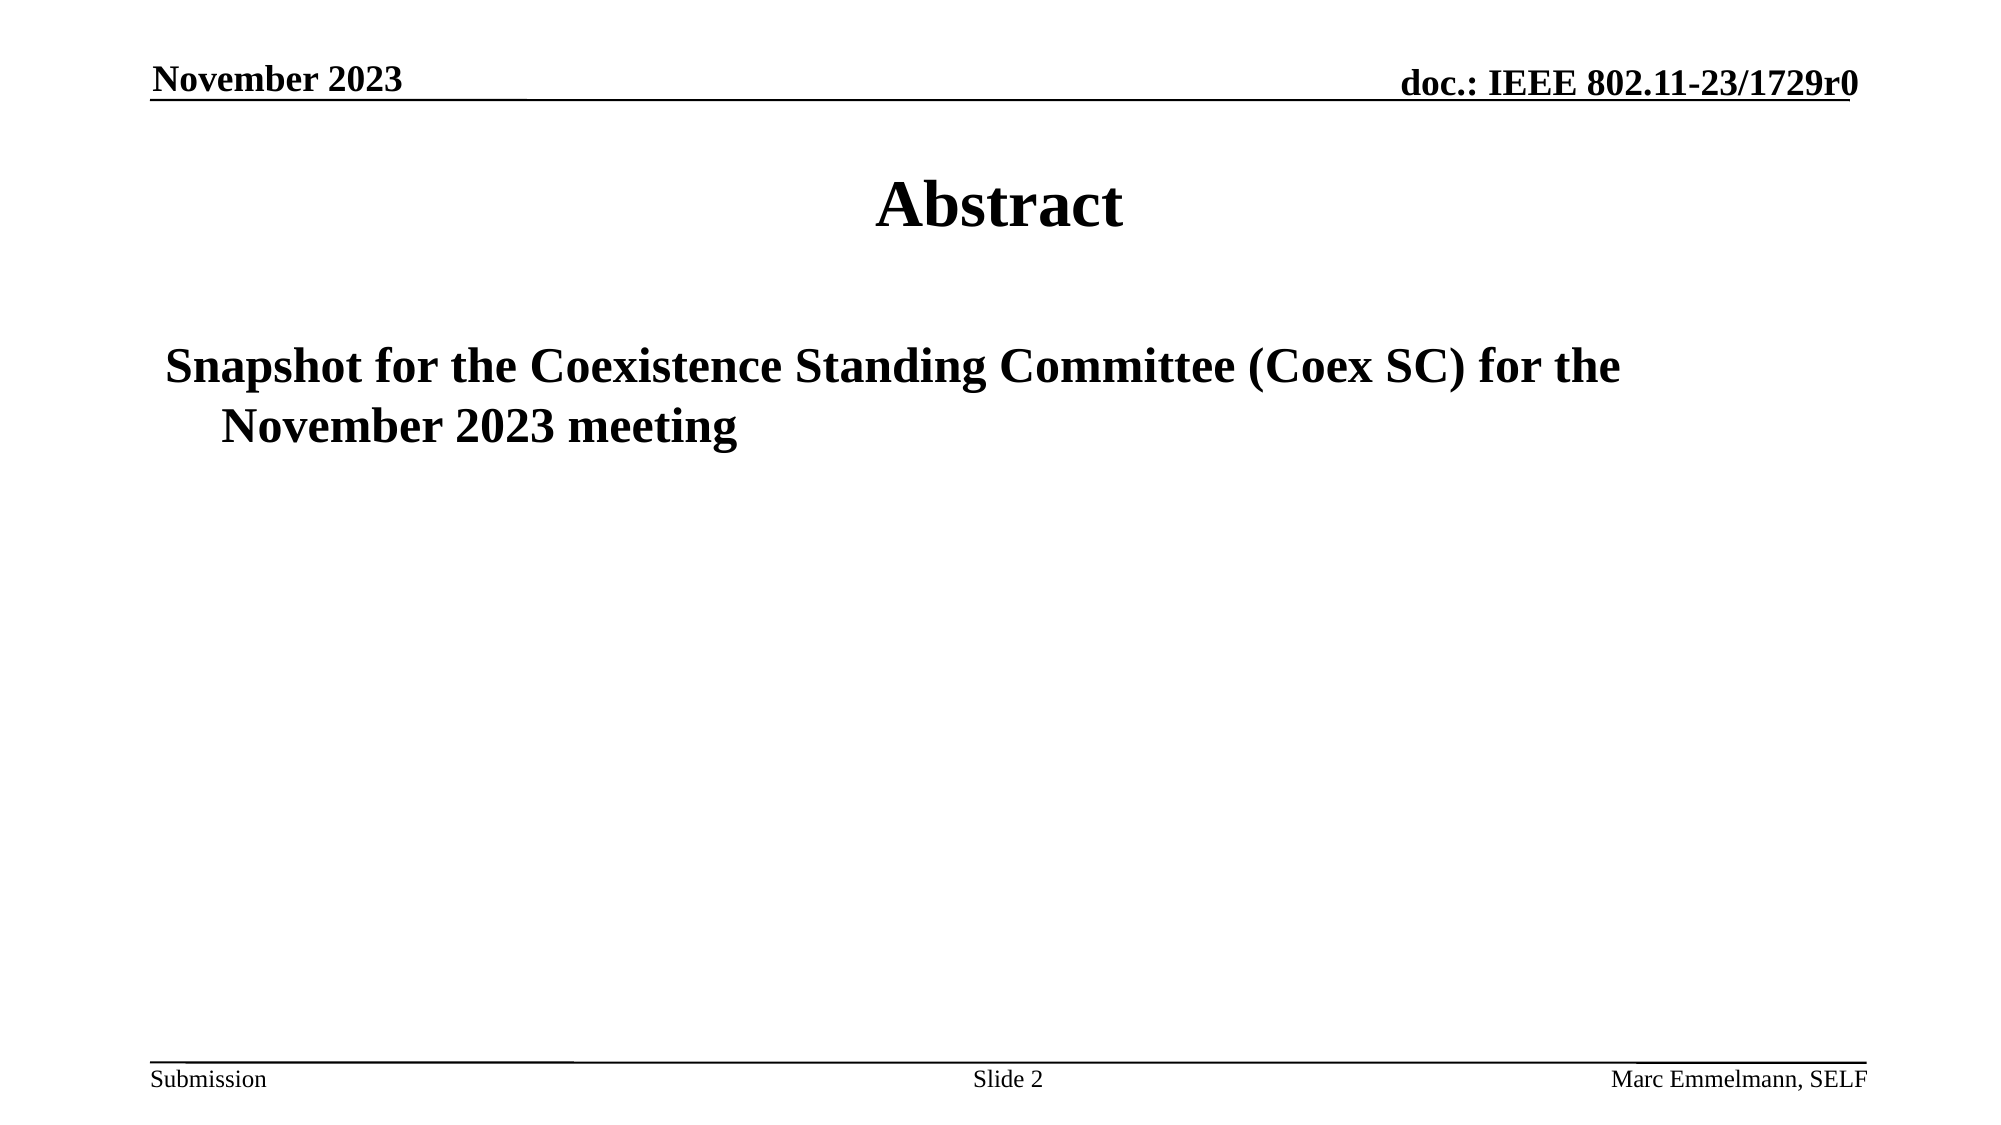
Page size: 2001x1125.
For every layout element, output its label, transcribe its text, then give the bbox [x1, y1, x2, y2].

list Snapshot for the Coexistence Standing Committee (Coex SC) for the November 2023 meeting [149, 324, 1850, 1000]
slide_number Slide 2 [950, 1061, 1067, 1123]
title Abstract [149, 112, 1850, 288]
footer Marc Emmelmann, SELF [1171, 1061, 1869, 1093]
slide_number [152, 54, 563, 100]
